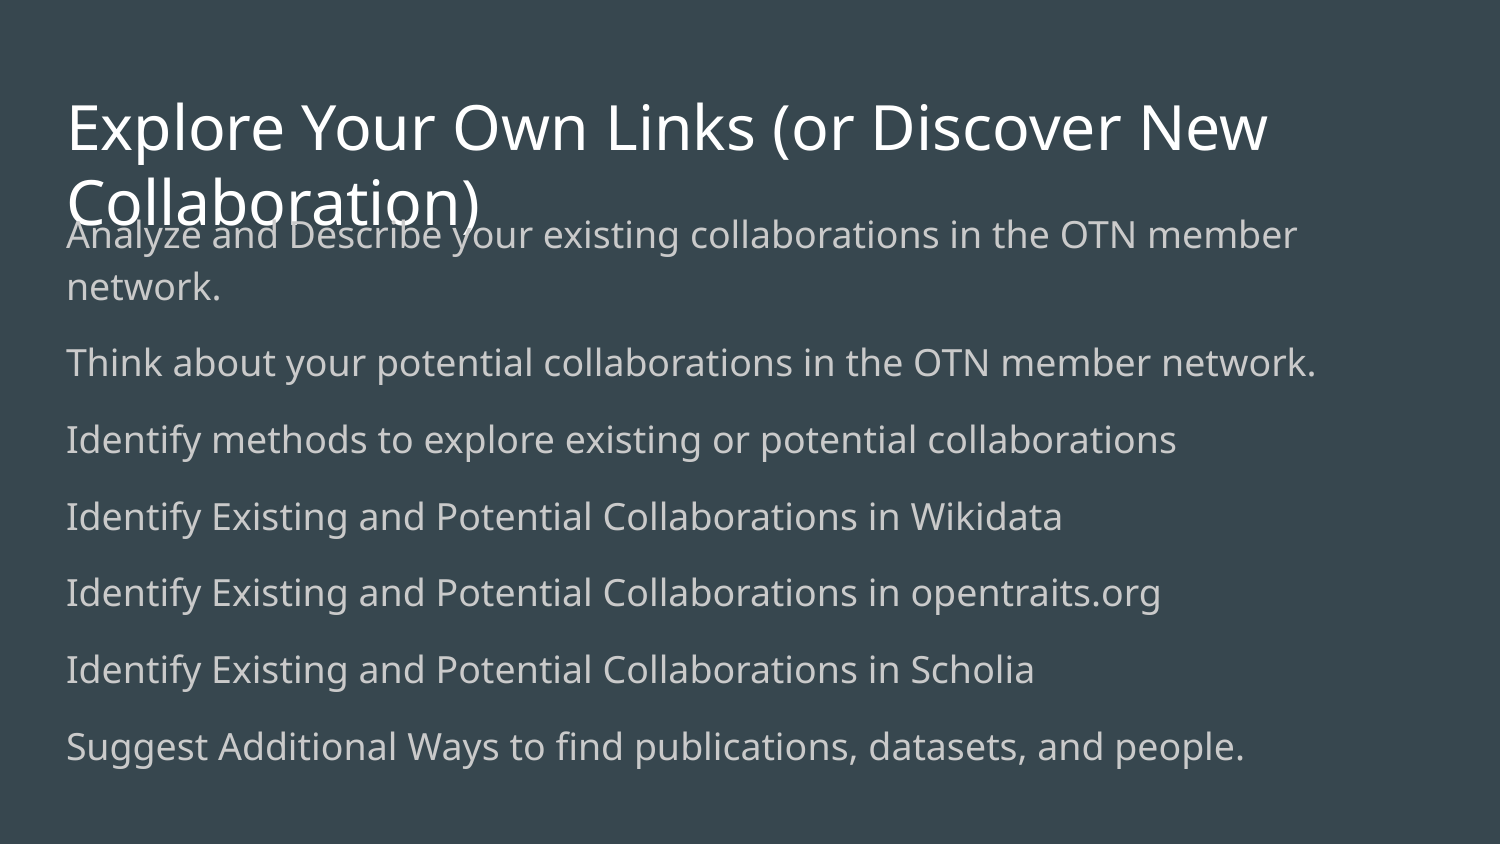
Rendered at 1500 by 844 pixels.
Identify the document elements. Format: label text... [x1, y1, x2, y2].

list Analyze and Describe your existing collaborations in the OTN member network. Think about your potential collaborations in the OTN member network. Identify methods to explore existing or potential collaborations Identify Existing and Potential Collaborations in Wikidata Identify Existing and Potential Collaborations in opentraits.org Identify Existing and Potential Collaborations in Scholia Suggest Additional Ways to find publications, datasets, and people. [51, 189, 1449, 783]
title Explore Your Own Links (or Discover New Collaboration) [51, 72, 1449, 189]
